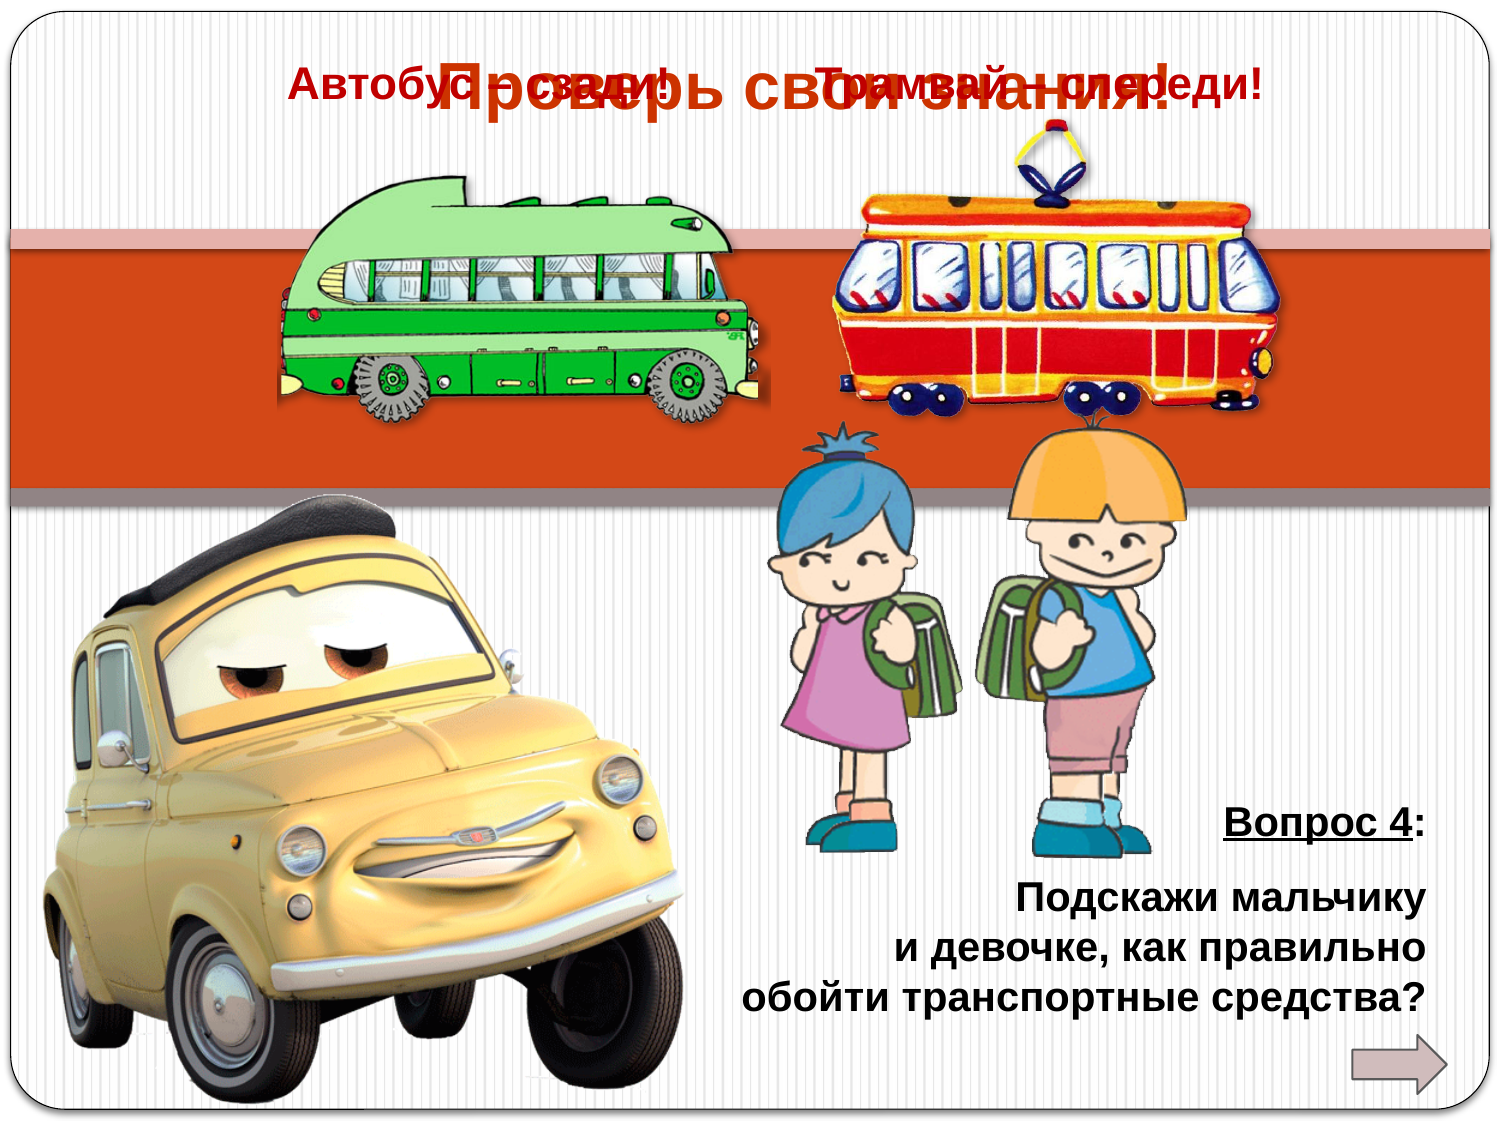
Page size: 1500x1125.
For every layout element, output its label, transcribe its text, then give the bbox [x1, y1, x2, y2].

text_box [1351, 1033, 1448, 1095]
text_box Вопрос 4: Подскажи мальчику и девочке, как правильно обойти транспортные средства? [726, 786, 1442, 1027]
picture [831, 116, 1282, 859]
text_box Автобус – сзади! [272, 46, 686, 117]
text_box Трамвай – спереди! [799, 46, 1280, 117]
text_box [10, 0, 805, 776]
picture [29, 485, 710, 1107]
picture [766, 420, 963, 853]
text_box Проверь свои знания! [421, 35, 1207, 130]
picture [280, 175, 758, 424]
